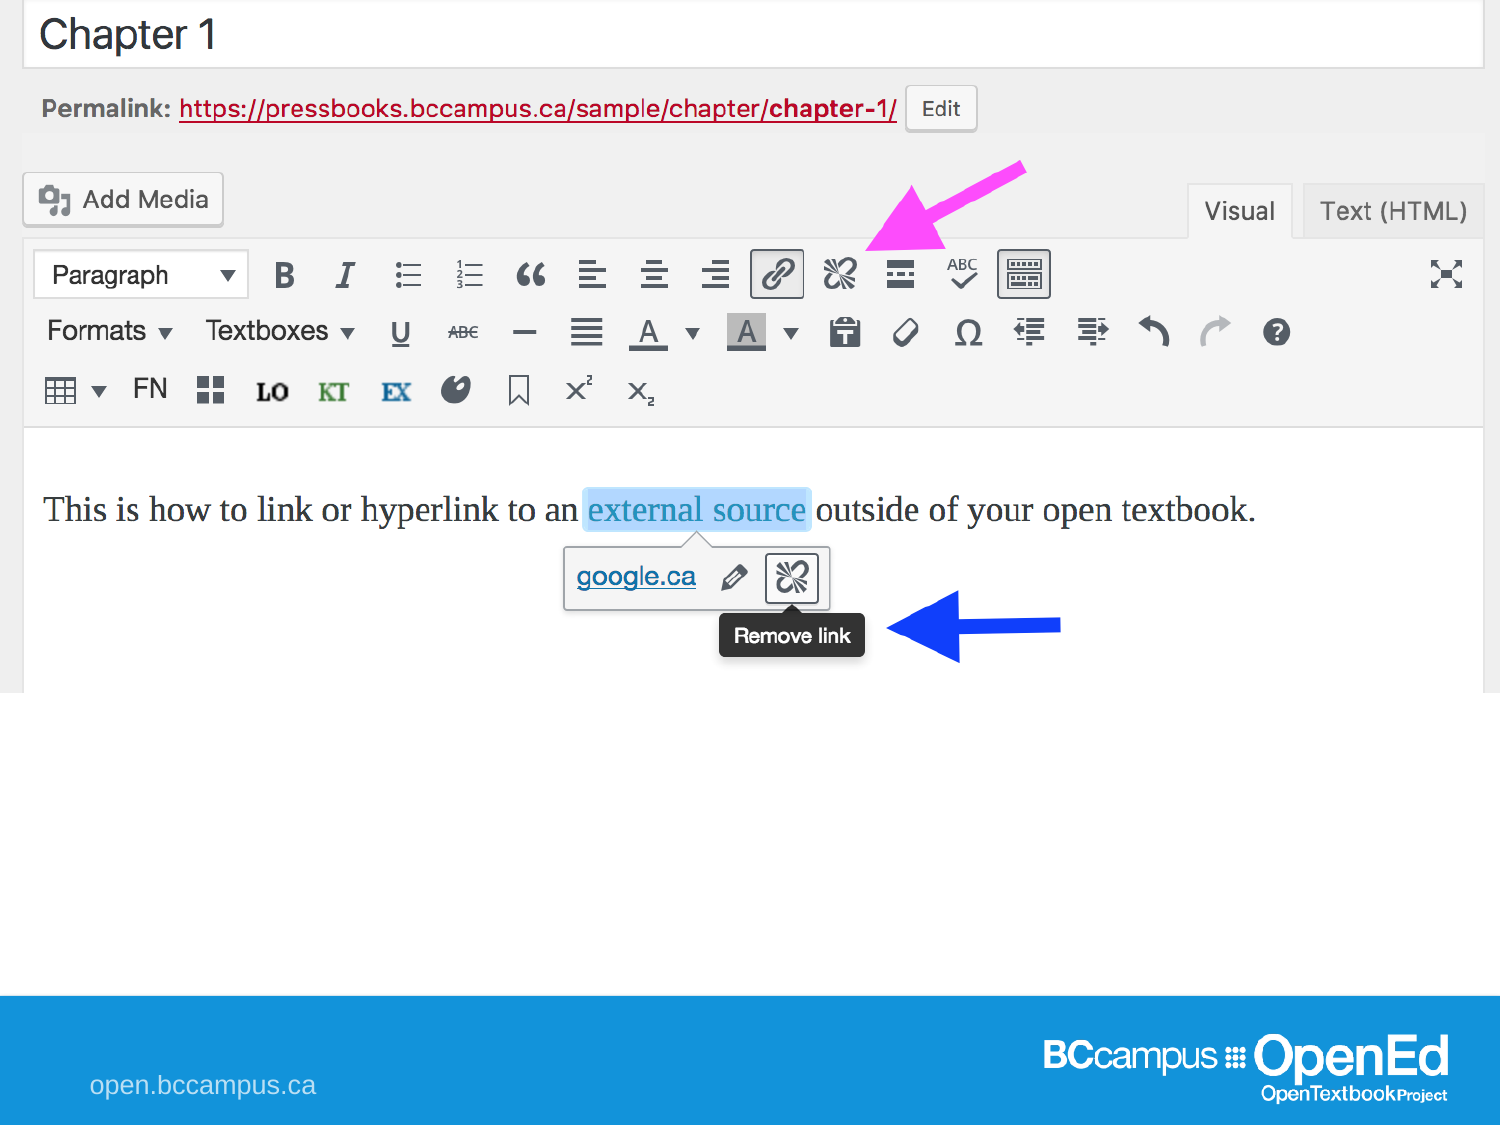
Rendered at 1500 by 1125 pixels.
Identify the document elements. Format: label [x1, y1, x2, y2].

picture [0, 0, 1500, 693]
